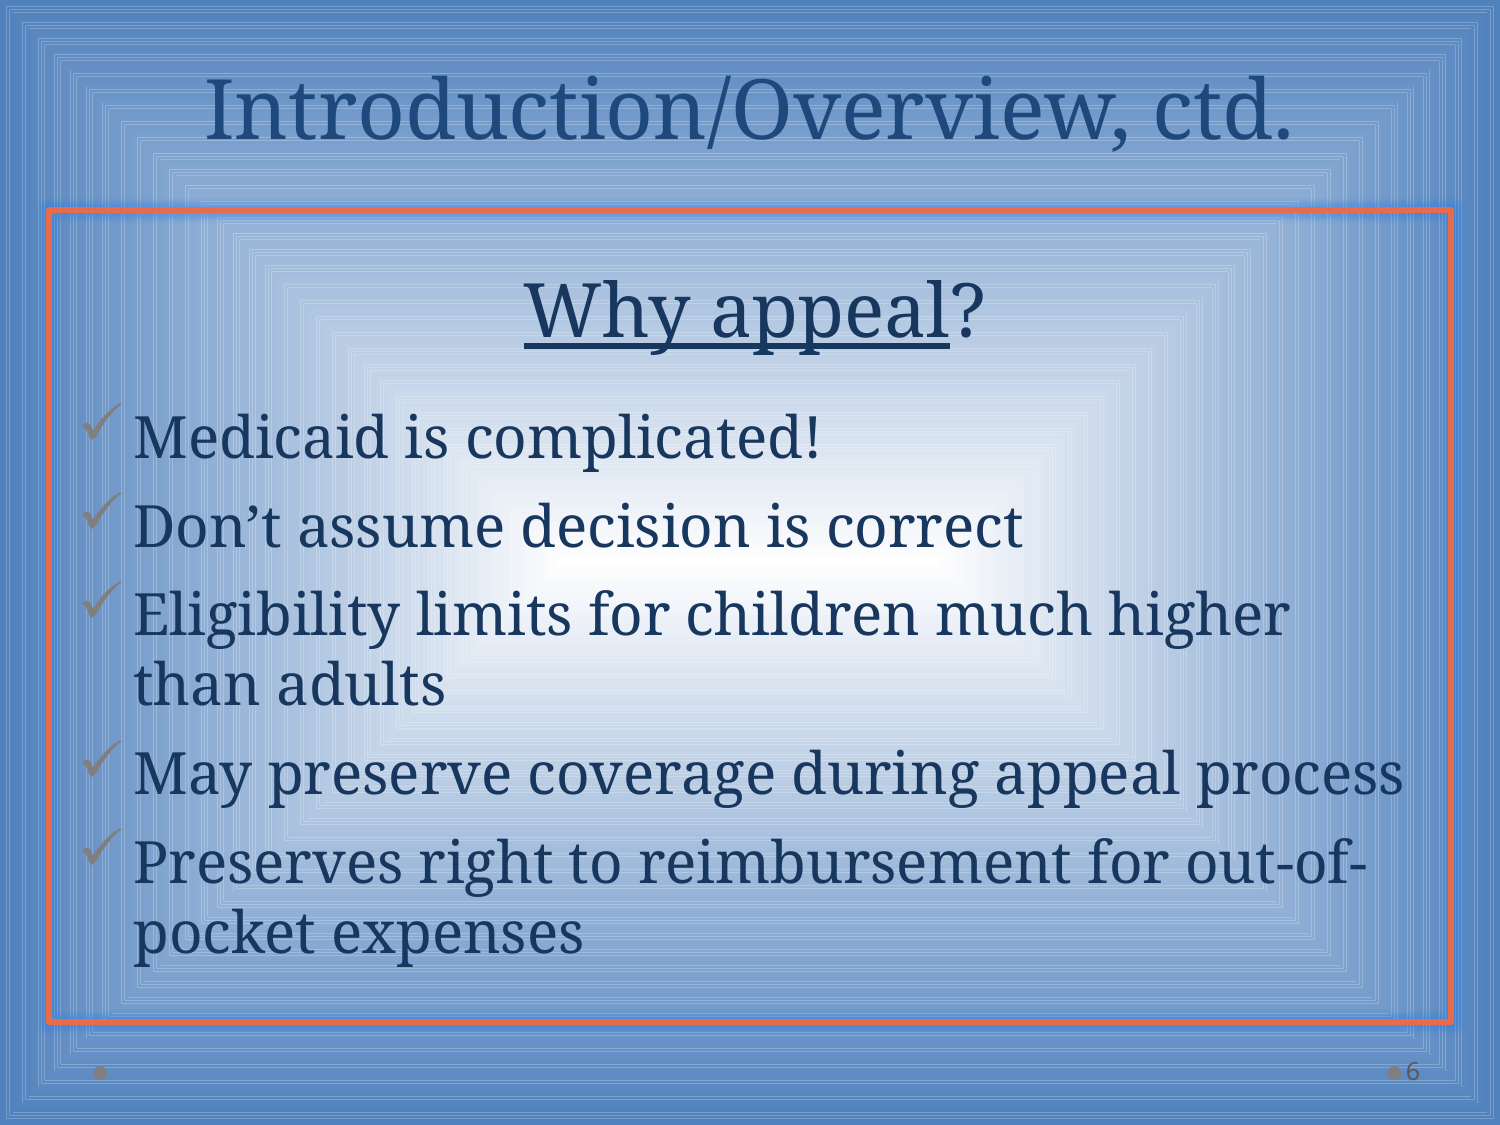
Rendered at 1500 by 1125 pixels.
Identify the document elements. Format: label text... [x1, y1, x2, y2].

slide_number 6 [1401, 1042, 1494, 1103]
title Introduction/Overview, ctd. [75, 41, 1425, 164]
list Why appeal? Medicaid is complicated! Don’t assume decision is correct Eligibility limits for children much higher than adults May preserve coverage during appeal process Preserves right to reimbursement for out-of-pocket expenses - [62, 214, 1448, 1047]
text_box [49, 209, 1451, 1023]
